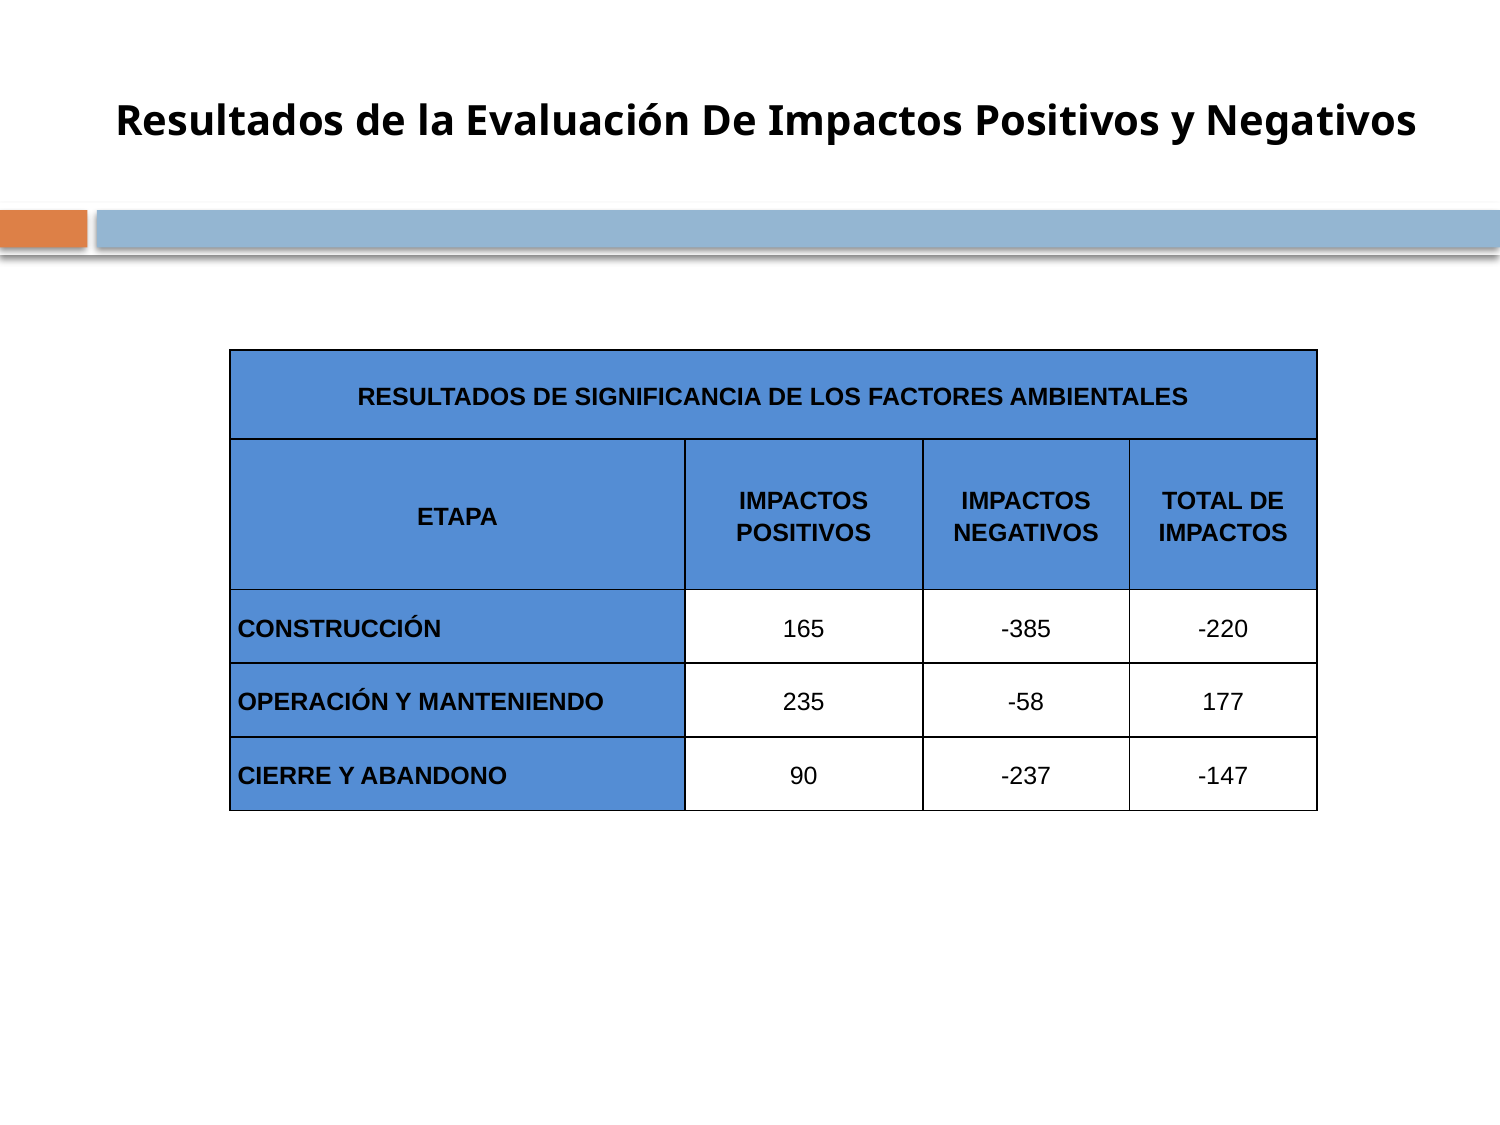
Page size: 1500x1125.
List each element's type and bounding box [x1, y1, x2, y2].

table_cell [686, 440, 922, 589]
table_cell [924, 664, 1129, 736]
table_cell [1130, 664, 1316, 736]
table_cell [231, 440, 684, 589]
table_cell [231, 738, 684, 810]
table_header [231, 351, 1316, 438]
title [100, 37, 1438, 200]
table_cell [231, 590, 684, 662]
table_cell [686, 738, 922, 810]
table_cell [924, 590, 1129, 662]
table_cell [686, 590, 922, 662]
table_cell [1130, 440, 1316, 589]
table_cell [1130, 738, 1316, 810]
table_cell [686, 664, 922, 736]
table_cell [1130, 590, 1316, 662]
table_cell [231, 664, 684, 736]
table_cell [924, 738, 1129, 810]
table_cell [924, 440, 1129, 589]
